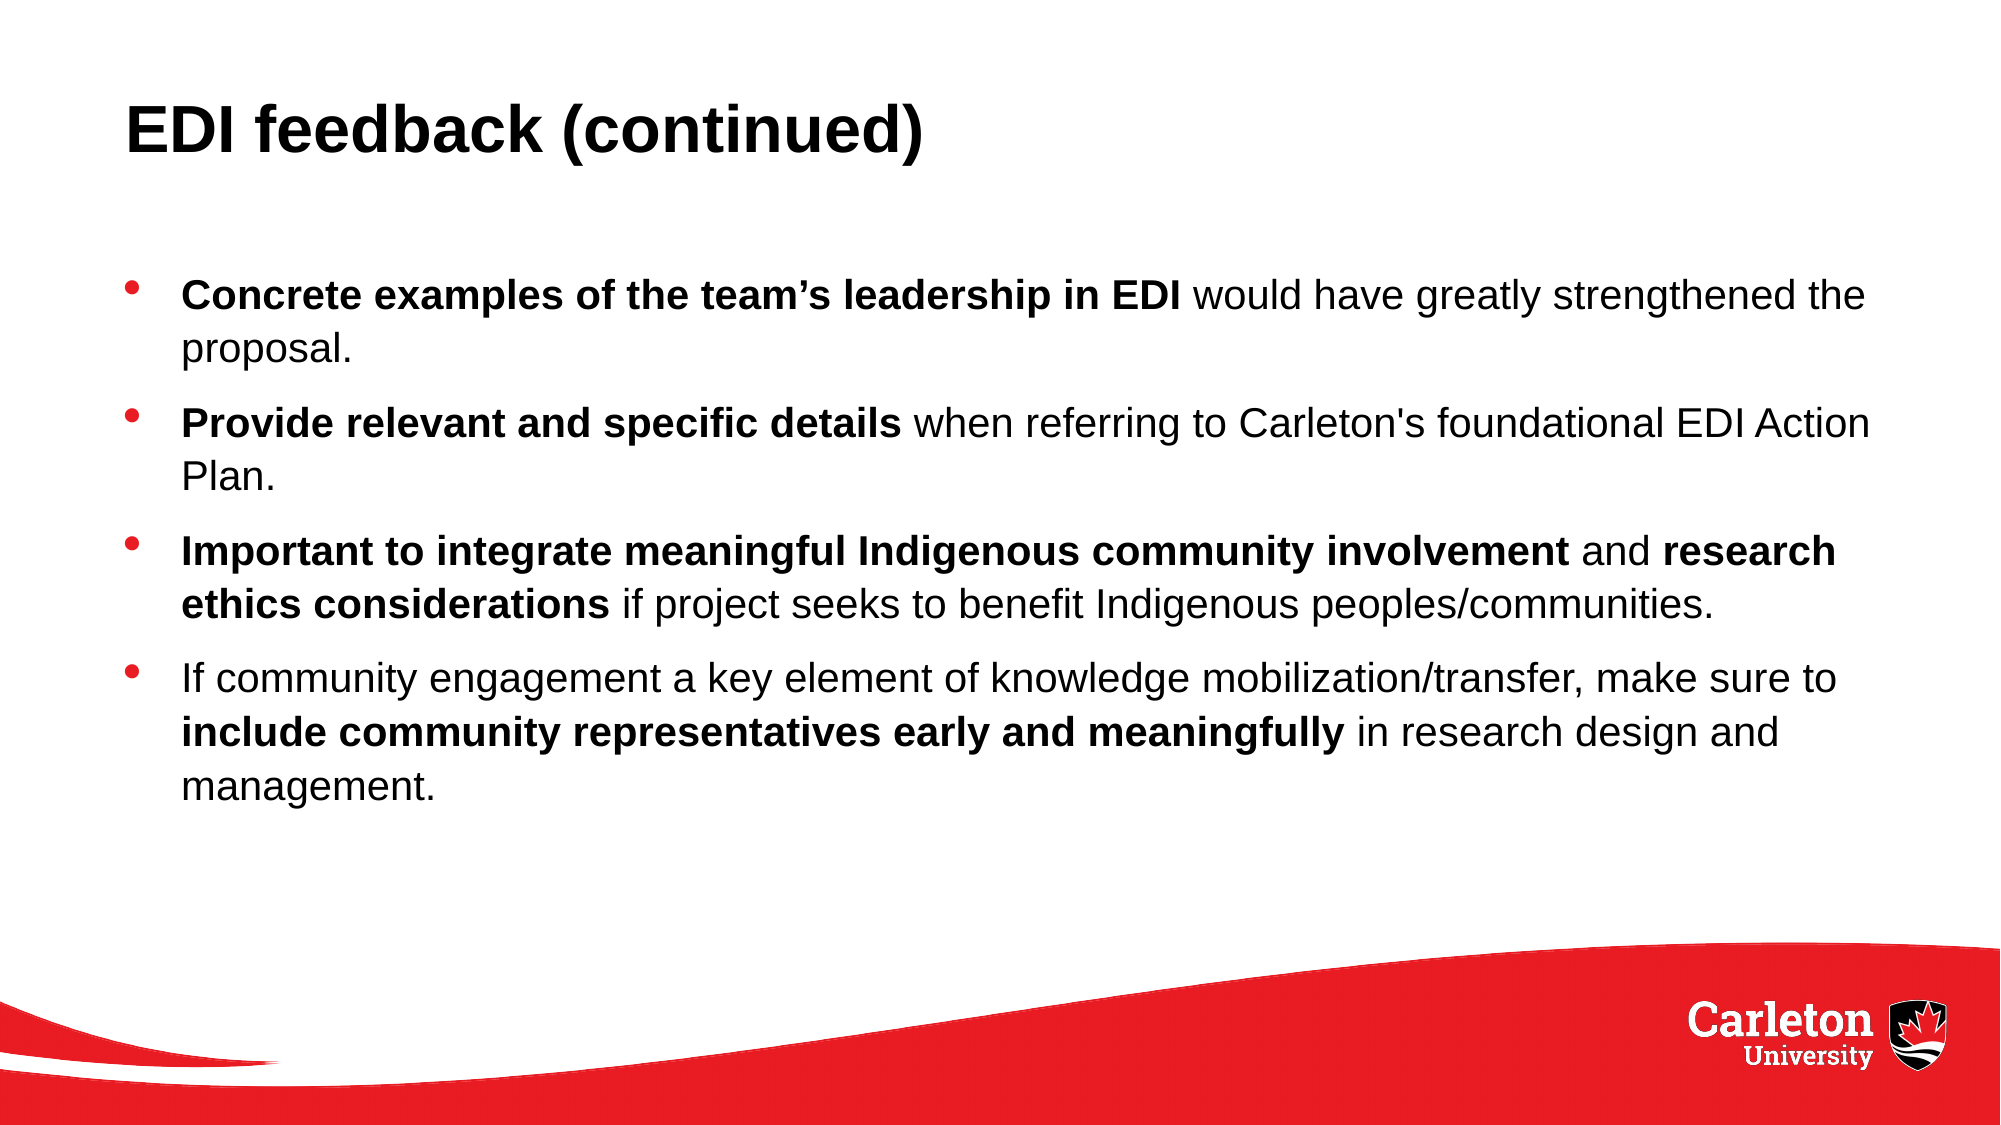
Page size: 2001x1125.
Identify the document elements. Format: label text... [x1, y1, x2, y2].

picture [0, 0, 2000, 1125]
title EDI feedback (continued) [125, 94, 1887, 253]
list Concrete examples of the team’s leadership in EDI would have greatly strengthened the proposal. Provide relevant and specific details when referring to Carleton's foundational EDI Action Plan. Important to integrate meaningful Indigenous community involvement and research ethics considerations if project seeks to benefit Indigenous peoples/communities. If community engagement a key element of knowledge mobilization/transfer, make sure to include community representatives early and meaningfully in research design and management. [125, 264, 1887, 947]
